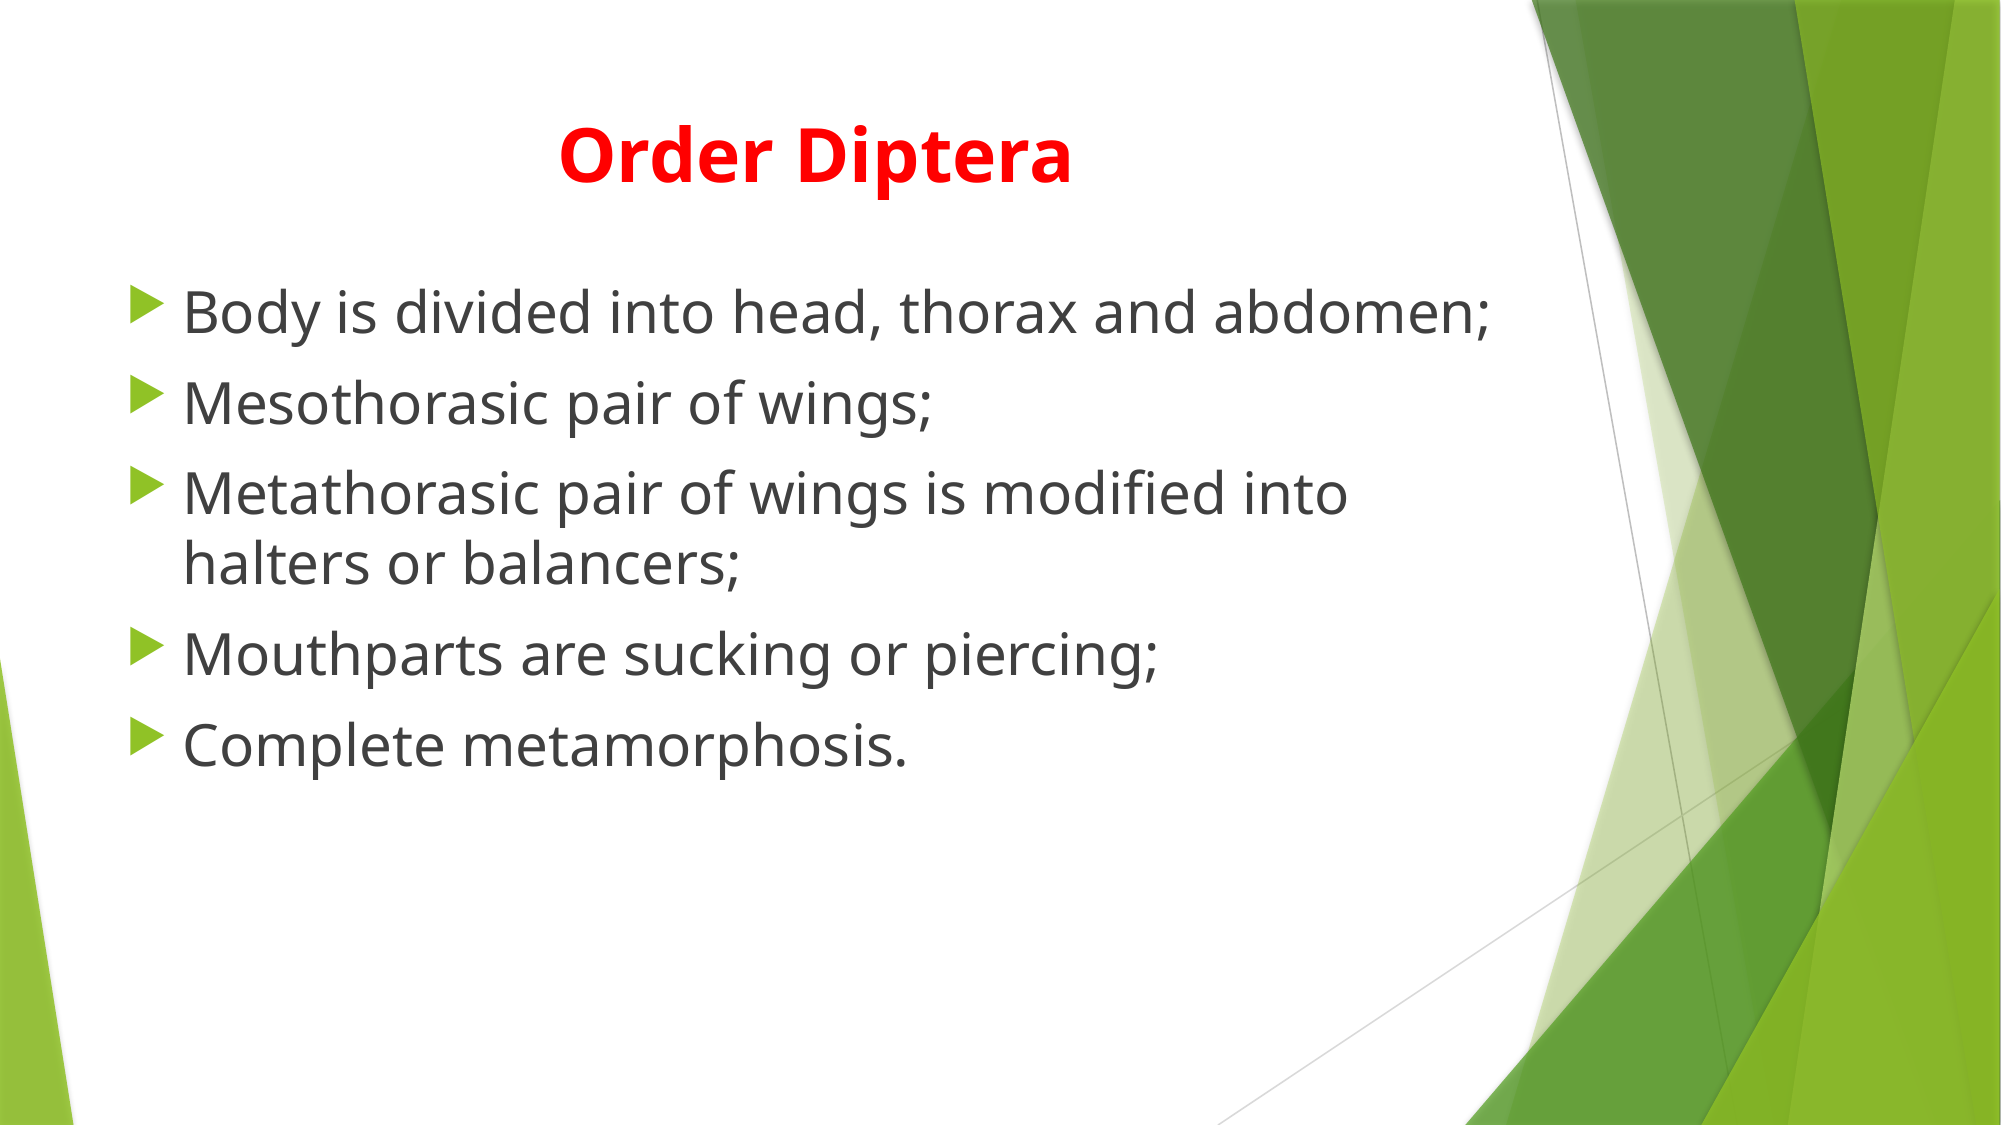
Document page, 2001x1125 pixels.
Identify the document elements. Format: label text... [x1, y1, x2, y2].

title Order Diptera [111, 99, 1522, 228]
list Body is divided into head, thorax and abdomen; Mesothorasic pair of wings; Metathorasic pair of wings is modified into halters or balancers; Mouthparts are sucking or piercing; Complete metamorphosis. [111, 267, 1522, 991]
